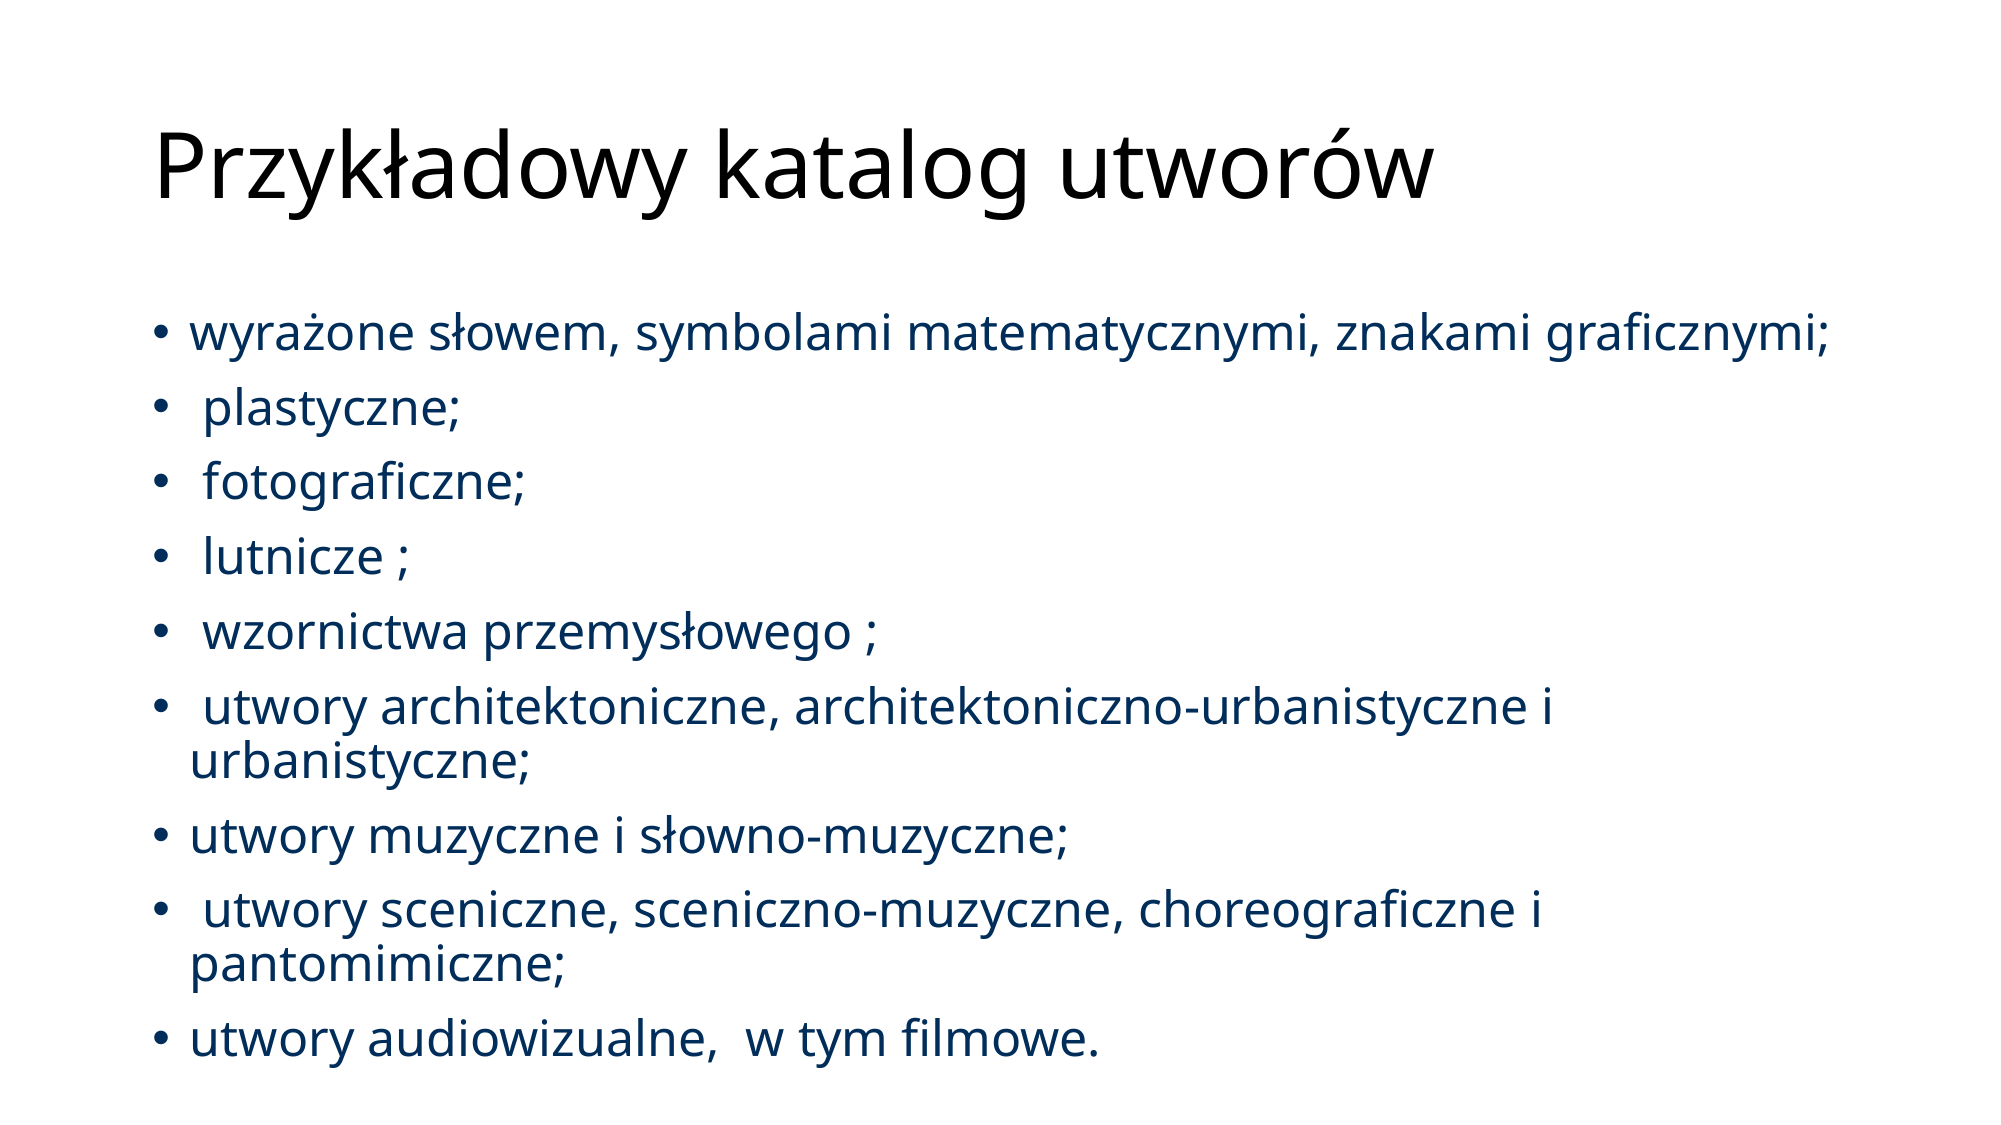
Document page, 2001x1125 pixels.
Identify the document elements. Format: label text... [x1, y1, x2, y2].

list wyrażone słowem, symbolami matematycznymi, znakami graficznymi; plastyczne; fotograficzne; lutnicze ; wzornictwa przemysłowego ; utwory architektoniczne, architektoniczno-urbanistyczne i urbanistyczne; utwory muzyczne i słowno-muzyczne; utwory sceniczne, sceniczno-muzyczne, choreograficzne i pantomimiczne; utwory audiowizualne, w tym filmowe. [137, 299, 1863, 1014]
title Przykładowy katalog utworów [137, 59, 1863, 278]
